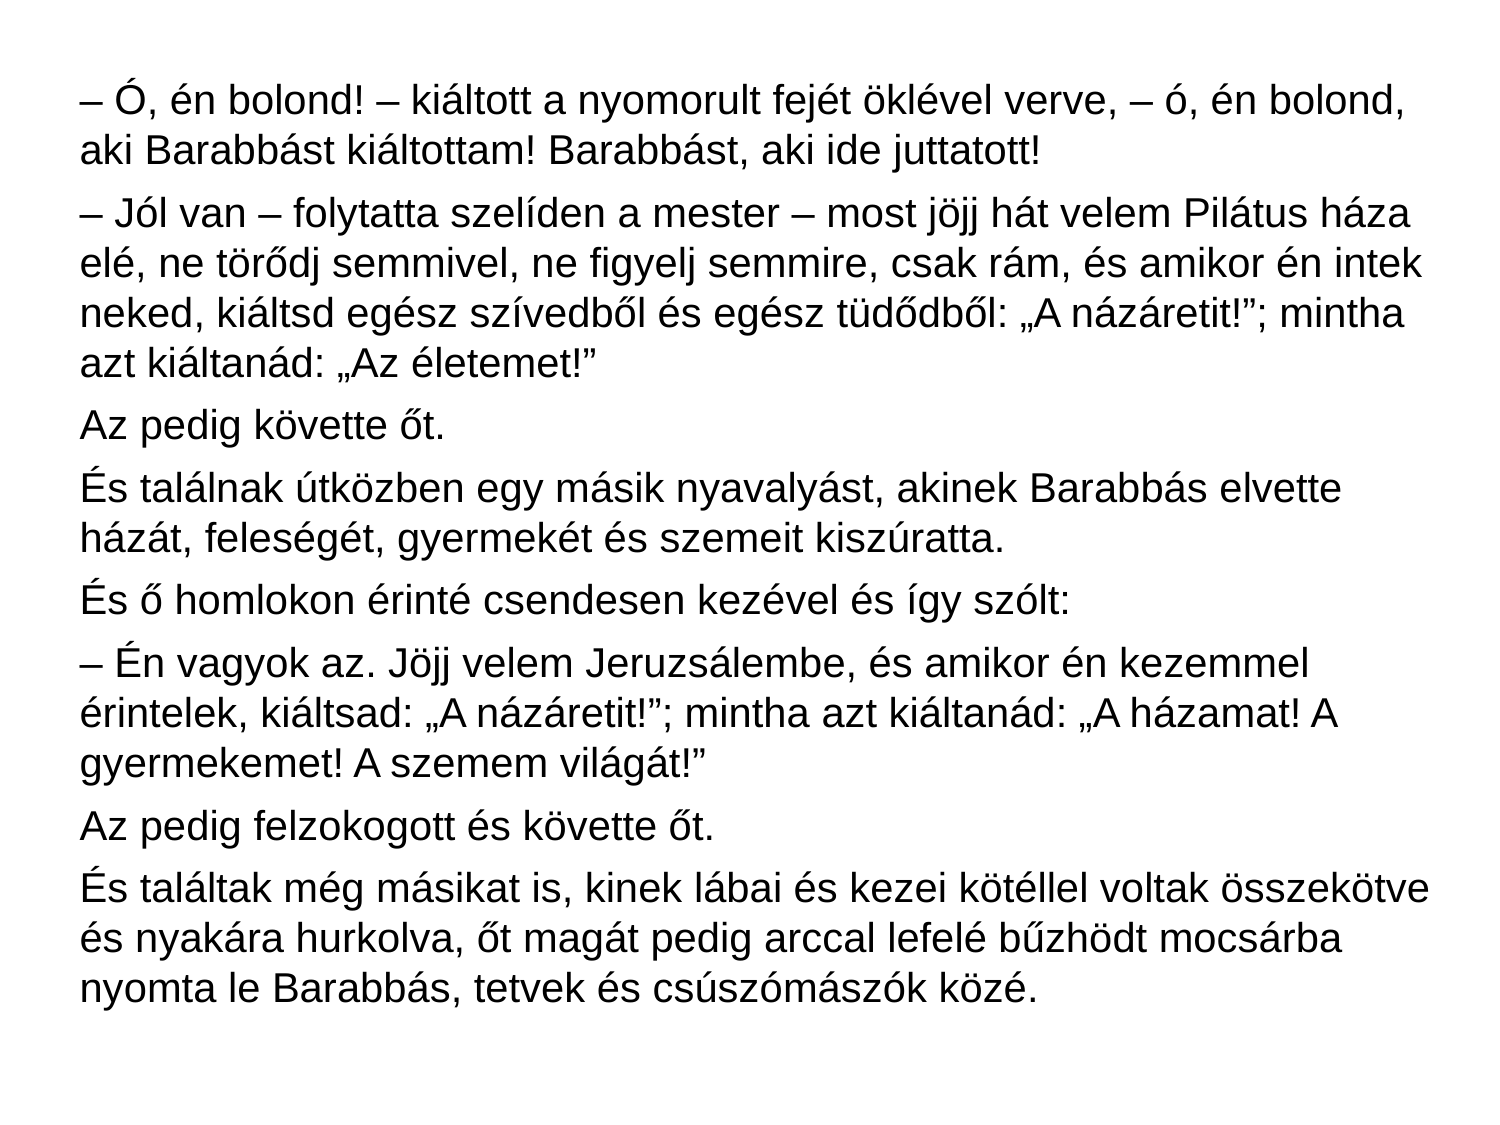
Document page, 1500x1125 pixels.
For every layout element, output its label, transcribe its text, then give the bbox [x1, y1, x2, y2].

text_box – Ó, én bolond! – kiáltott a nyomorult fejét öklével verve, – ó, én bolond, aki Barabbást kiáltottam! Barabbást, aki ide juttatott! – Jól van – folytatta szelíden a mester – most jöjj hát velem Pilátus háza elé, ne törődj semmivel, ne figyelj semmire, csak rám, és amikor én intek neked, kiáltsd egész szívedből és egész tüdődből: „A názáretit!”; mintha azt kiáltanád: „Az életemet!” Az pedig követte őt. És találnak útközben egy másik nyavalyást, akinek Barabbás elvette házát, feleségét, gyermekét és szemeit kiszúratta. És ő homlokon érinté csendesen kezével és így szólt: – Én vagyok az. Jöjj velem Jeruzsálembe, és amikor én kezemmel érintelek, kiáltsad: „A názáretit!”; mintha azt kiáltanád: „A házamat! A gyermekemet! A szemem világát!” Az pedig felzokogott és követte őt. És találtak még másikat is, kinek lábai és kezei kötéllel voltak összekötve és nyakára hurkolva, őt magát pedig arccal lefelé bűzhödt mocsárba nyomta le Barabbás, tetvek és csúszómászók közé. [64, 65, 1447, 1019]
